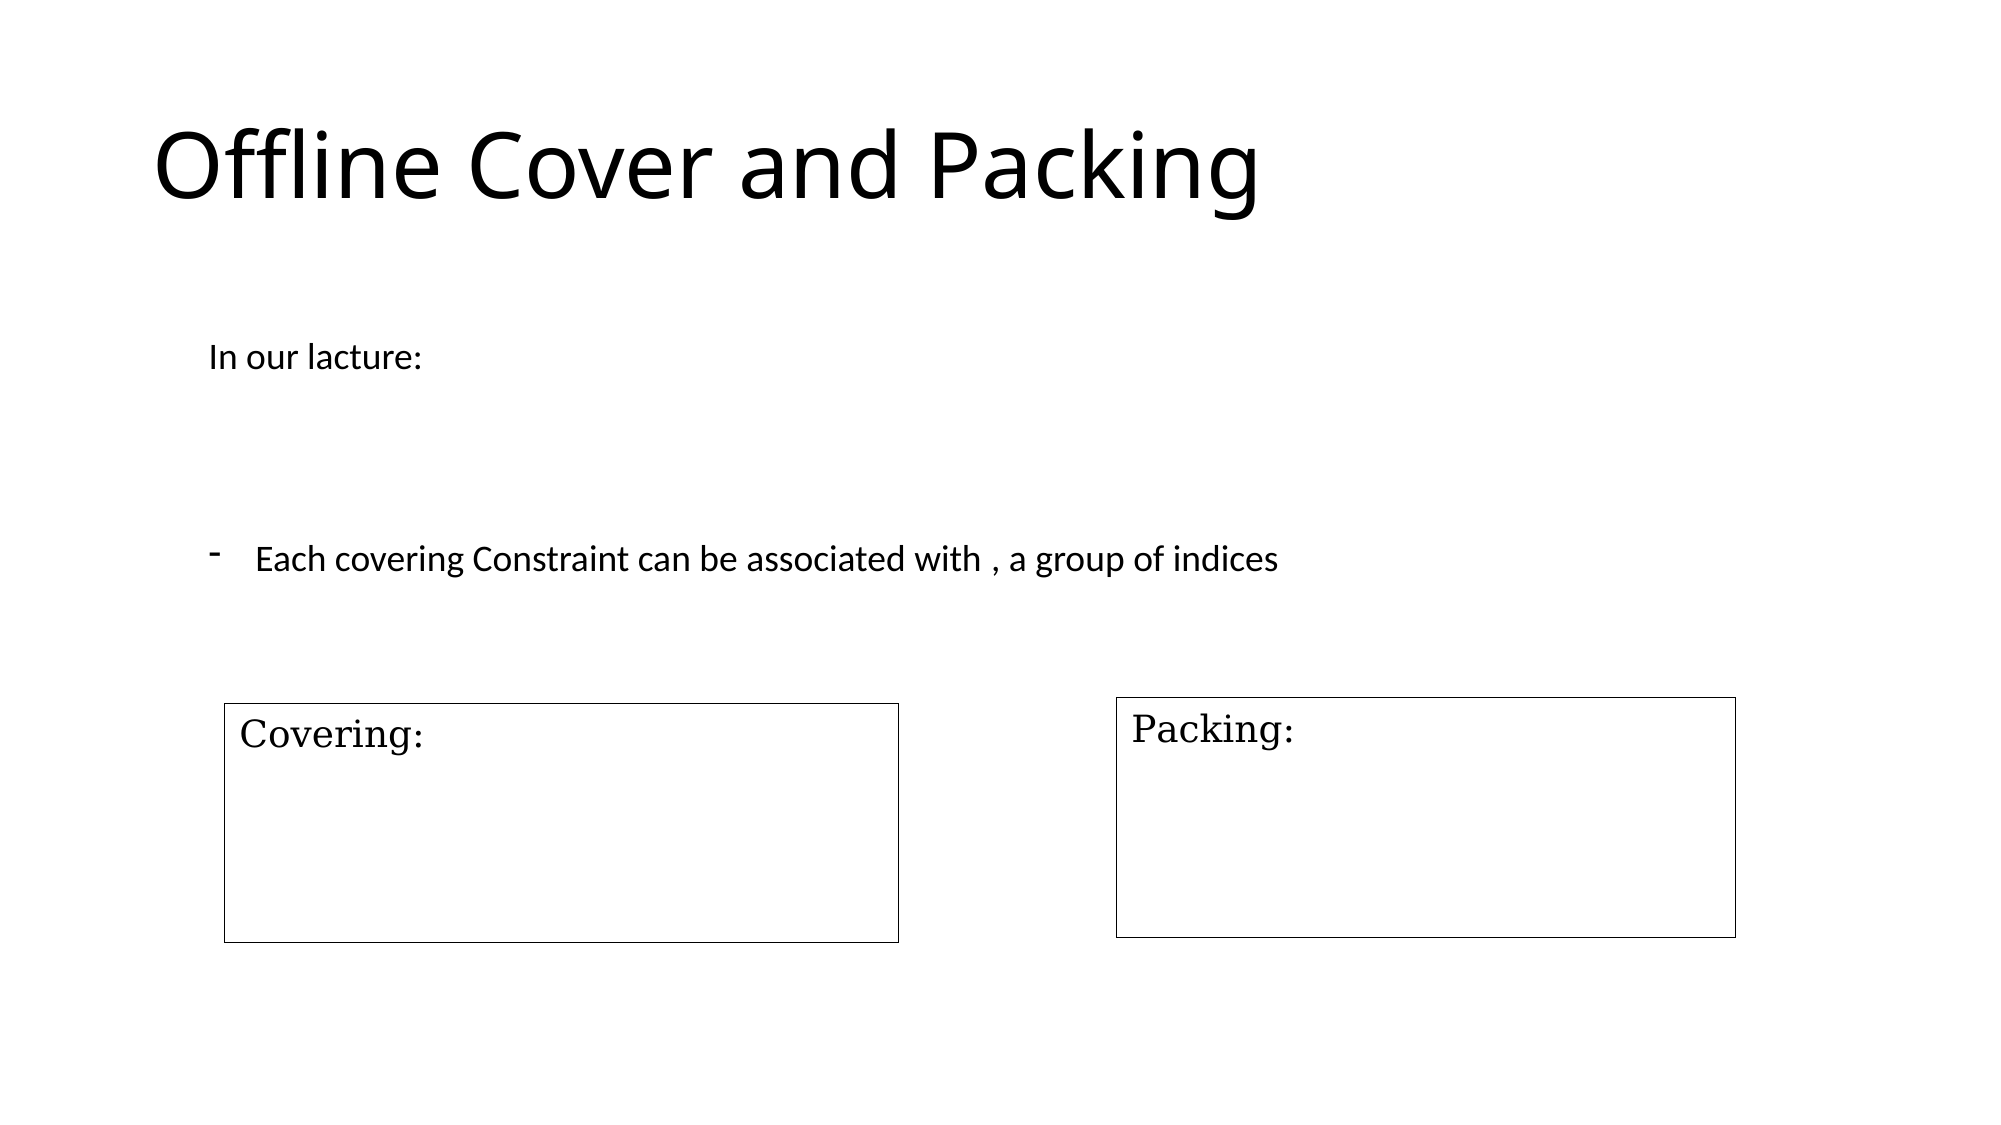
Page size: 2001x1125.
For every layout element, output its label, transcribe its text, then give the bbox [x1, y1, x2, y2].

title Offline Cover and Packing [137, 59, 1863, 278]
